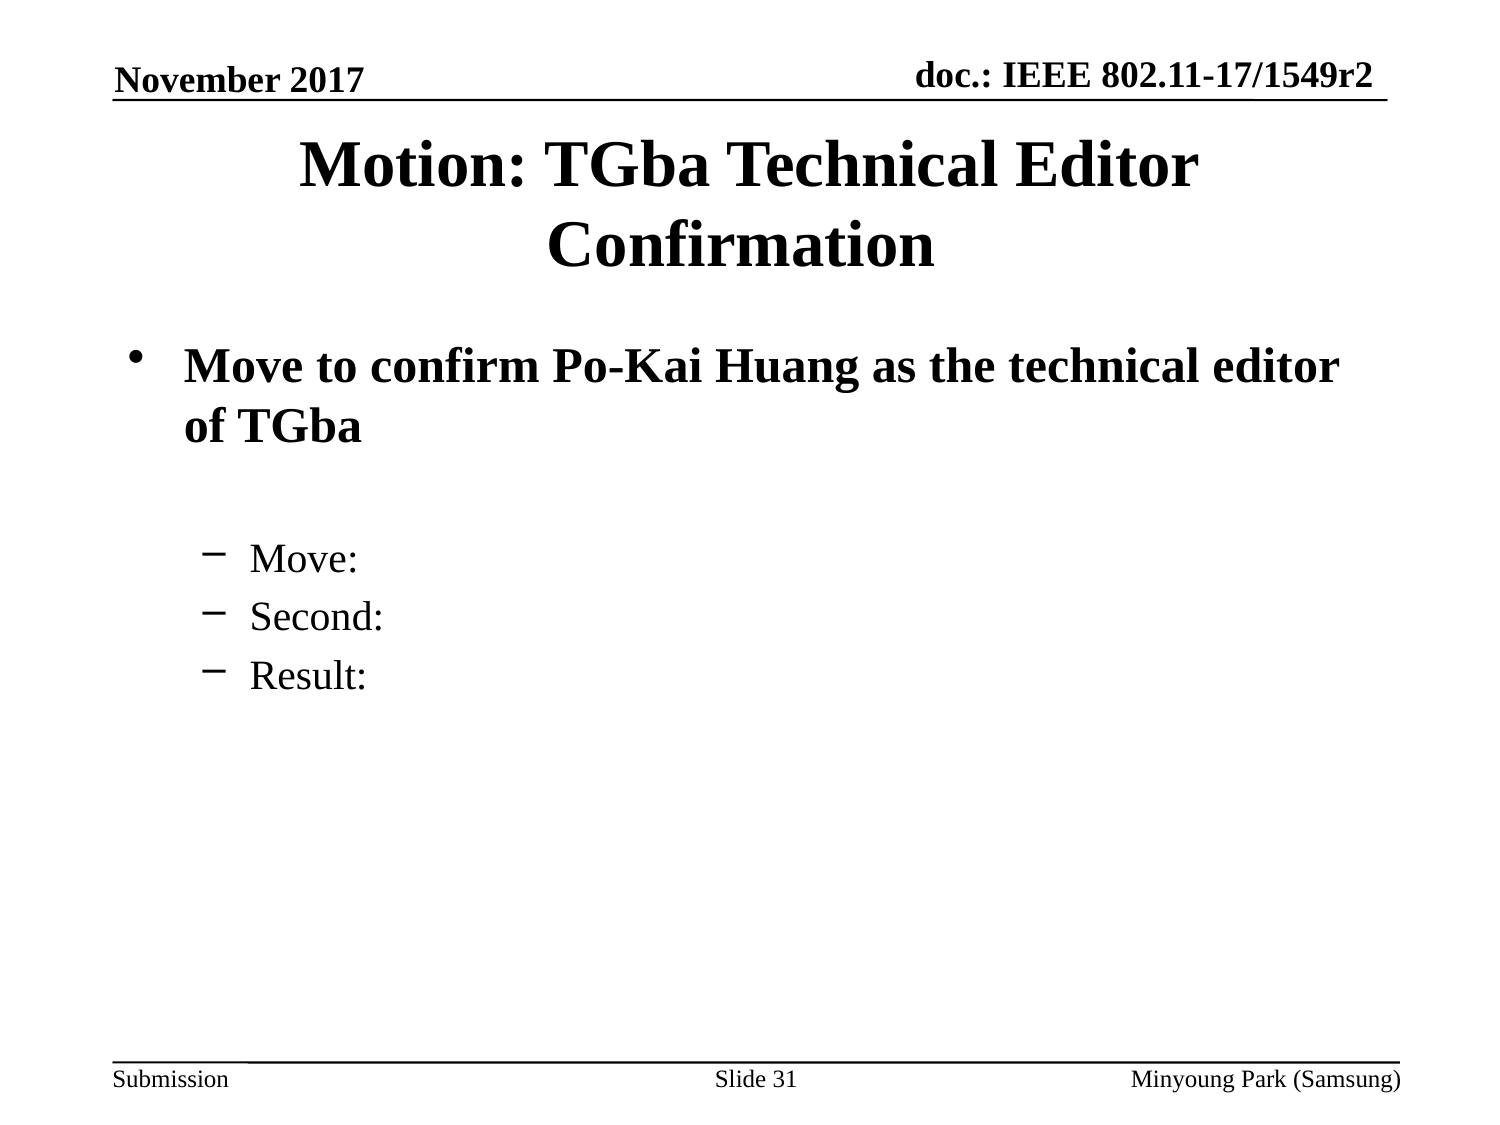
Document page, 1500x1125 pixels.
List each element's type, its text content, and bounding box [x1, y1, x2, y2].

title Motion: TGba Technical Editor Confirmation [112, 112, 1388, 288]
footer Minyoung Park (Samsung) [949, 1061, 1402, 1093]
list Move to confirm Po-Kai Huang as the technical editor of TGba Move: Second: Result: [112, 324, 1388, 1000]
slide_number Slide 31 [712, 1061, 800, 1093]
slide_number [114, 54, 374, 101]
